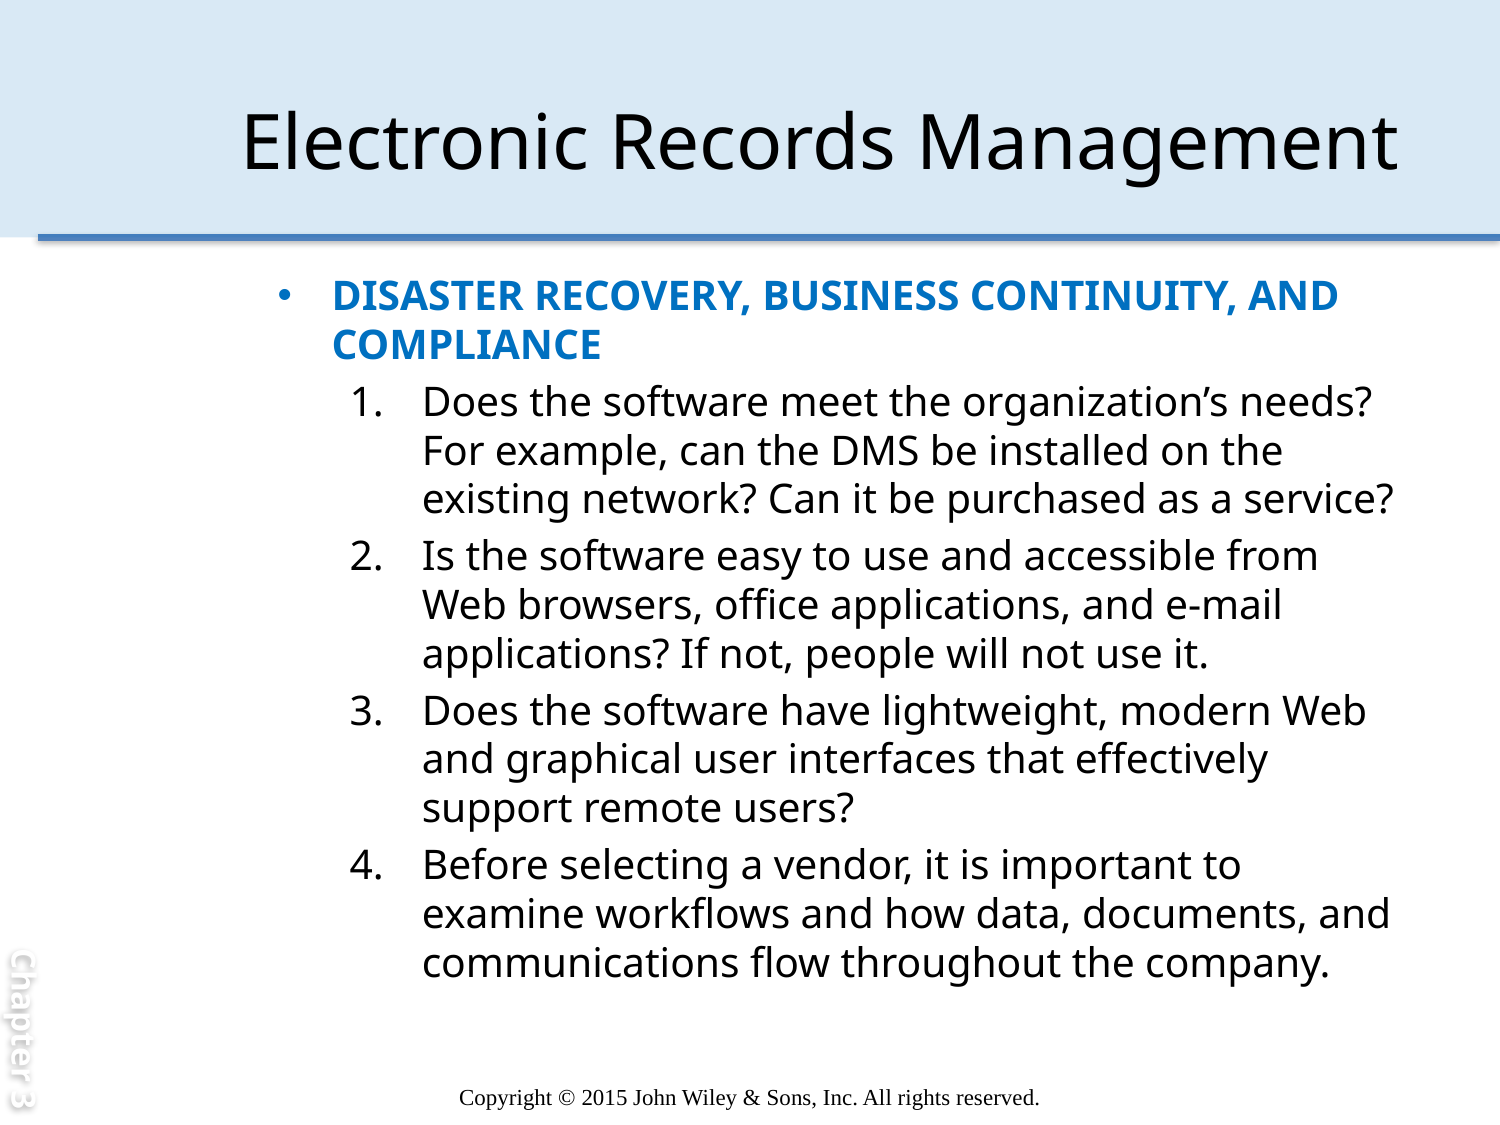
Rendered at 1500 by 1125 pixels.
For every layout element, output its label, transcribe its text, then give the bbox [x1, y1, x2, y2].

list Chapter 3 [0, 0, 50, 1125]
title Electronic Records Management [225, 45, 1425, 233]
list DISASTER RECOVERY, BUSINESS CONTINUITY, AND COMPLIANCE Does the software meet the organization’s needs? For example, can the DMS be installed on the existing network? Can it be purchased as a service? Is the software easy to use and accessible from Web browsers, office applications, and e-mail applications? If not, people will not use it. Does the software have lightweight, modern Web and graphical user interfaces that effectively support remote users? Before selecting a vendor, it is important to examine workflows and how data, documents, and communications flow throughout the company. [262, 262, 1425, 1005]
